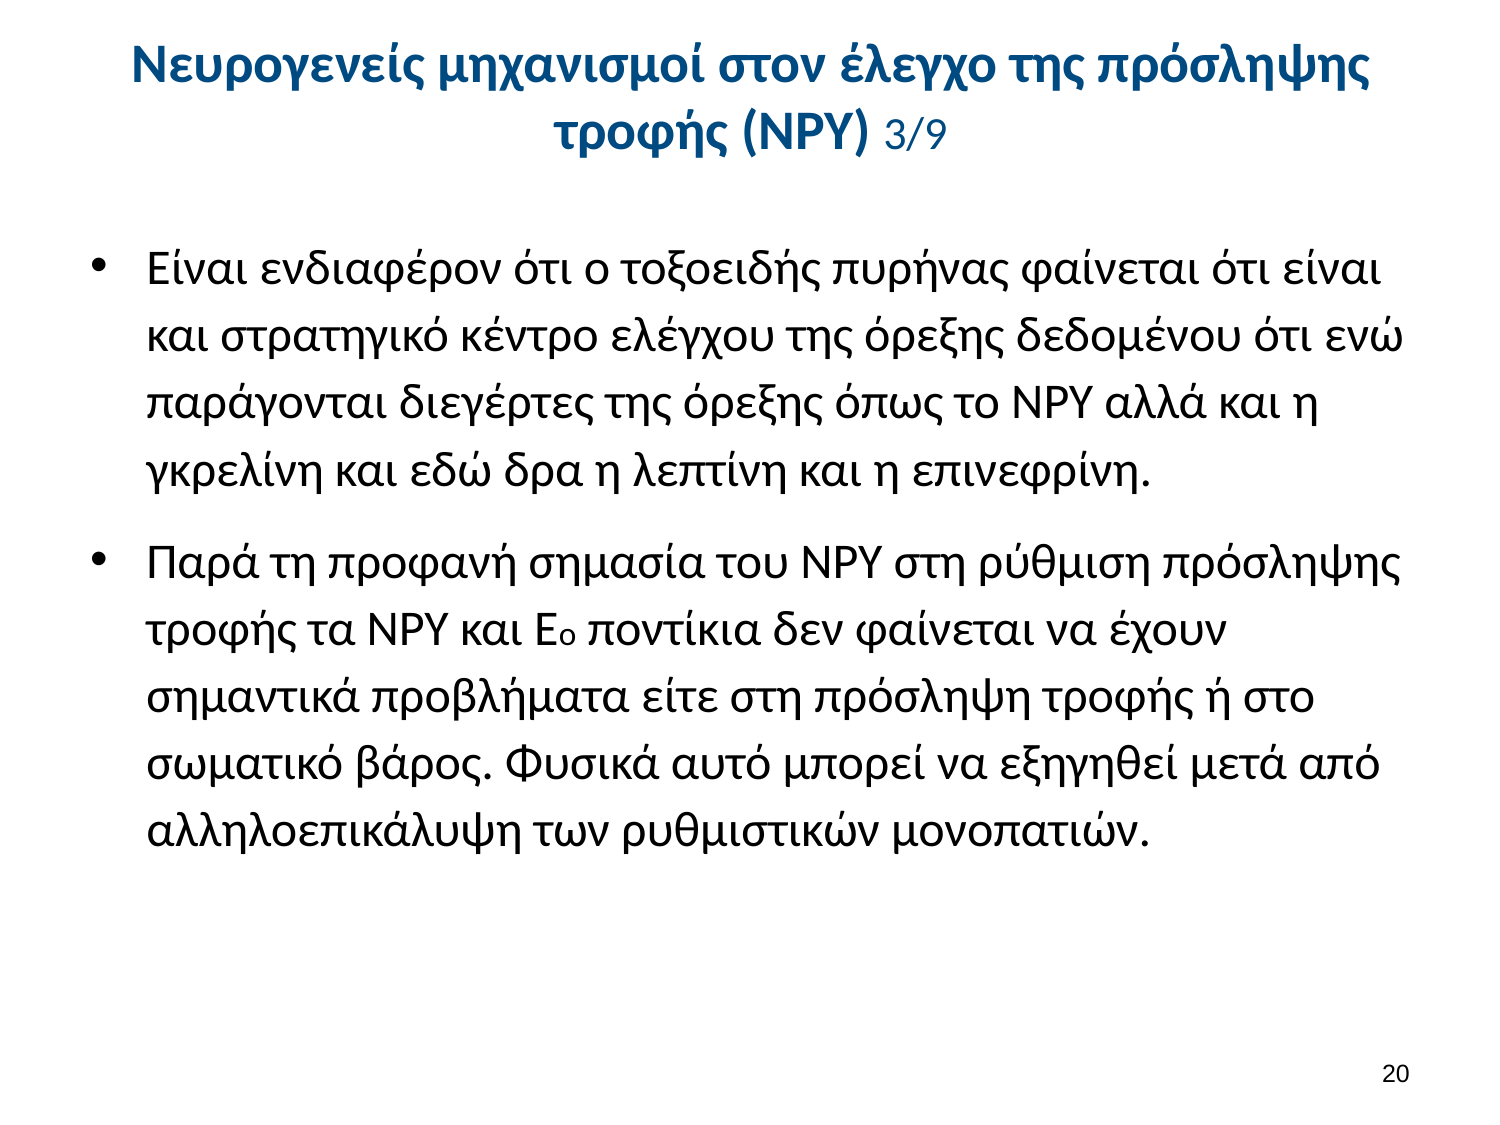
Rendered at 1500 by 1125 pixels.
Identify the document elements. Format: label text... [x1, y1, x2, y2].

slide_number 19 [1074, 1042, 1425, 1103]
title Νευρογενείς μηχανισμοί στον έλεγχο της πρόσληψης τροφής (NPY) 3/9 [76, 19, 1427, 169]
list Είναι ενδιαφέρον ότι ο τοξοειδής πυρήνας φαίνεται ότι είναι και στρατηγικό κέντρο ελέγχου της όρεξης δεδομένου ότι ενώ παράγονται διεγέρτες της όρεξης όπως το ΝPY αλλά και η γκρελίνη και εδώ δρα η λεπτίνη και η επινεφρίνη. Παρά τη προφανή σημασία του ΝPY στη ρύθμιση πρόσληψης τροφής τα ΝPY και Εo ποντίκια δεν φαίνεται να έχουν σημαντικά προβλήματα είτε στη πρόσληψη τροφής ή στο σωματικό βάρος. Φυσικά αυτό μπορεί να εξηγηθεί μετά από αλληλοεπικάλυψη των ρυθμιστικών μονοπατιών. [75, 219, 1425, 1024]
